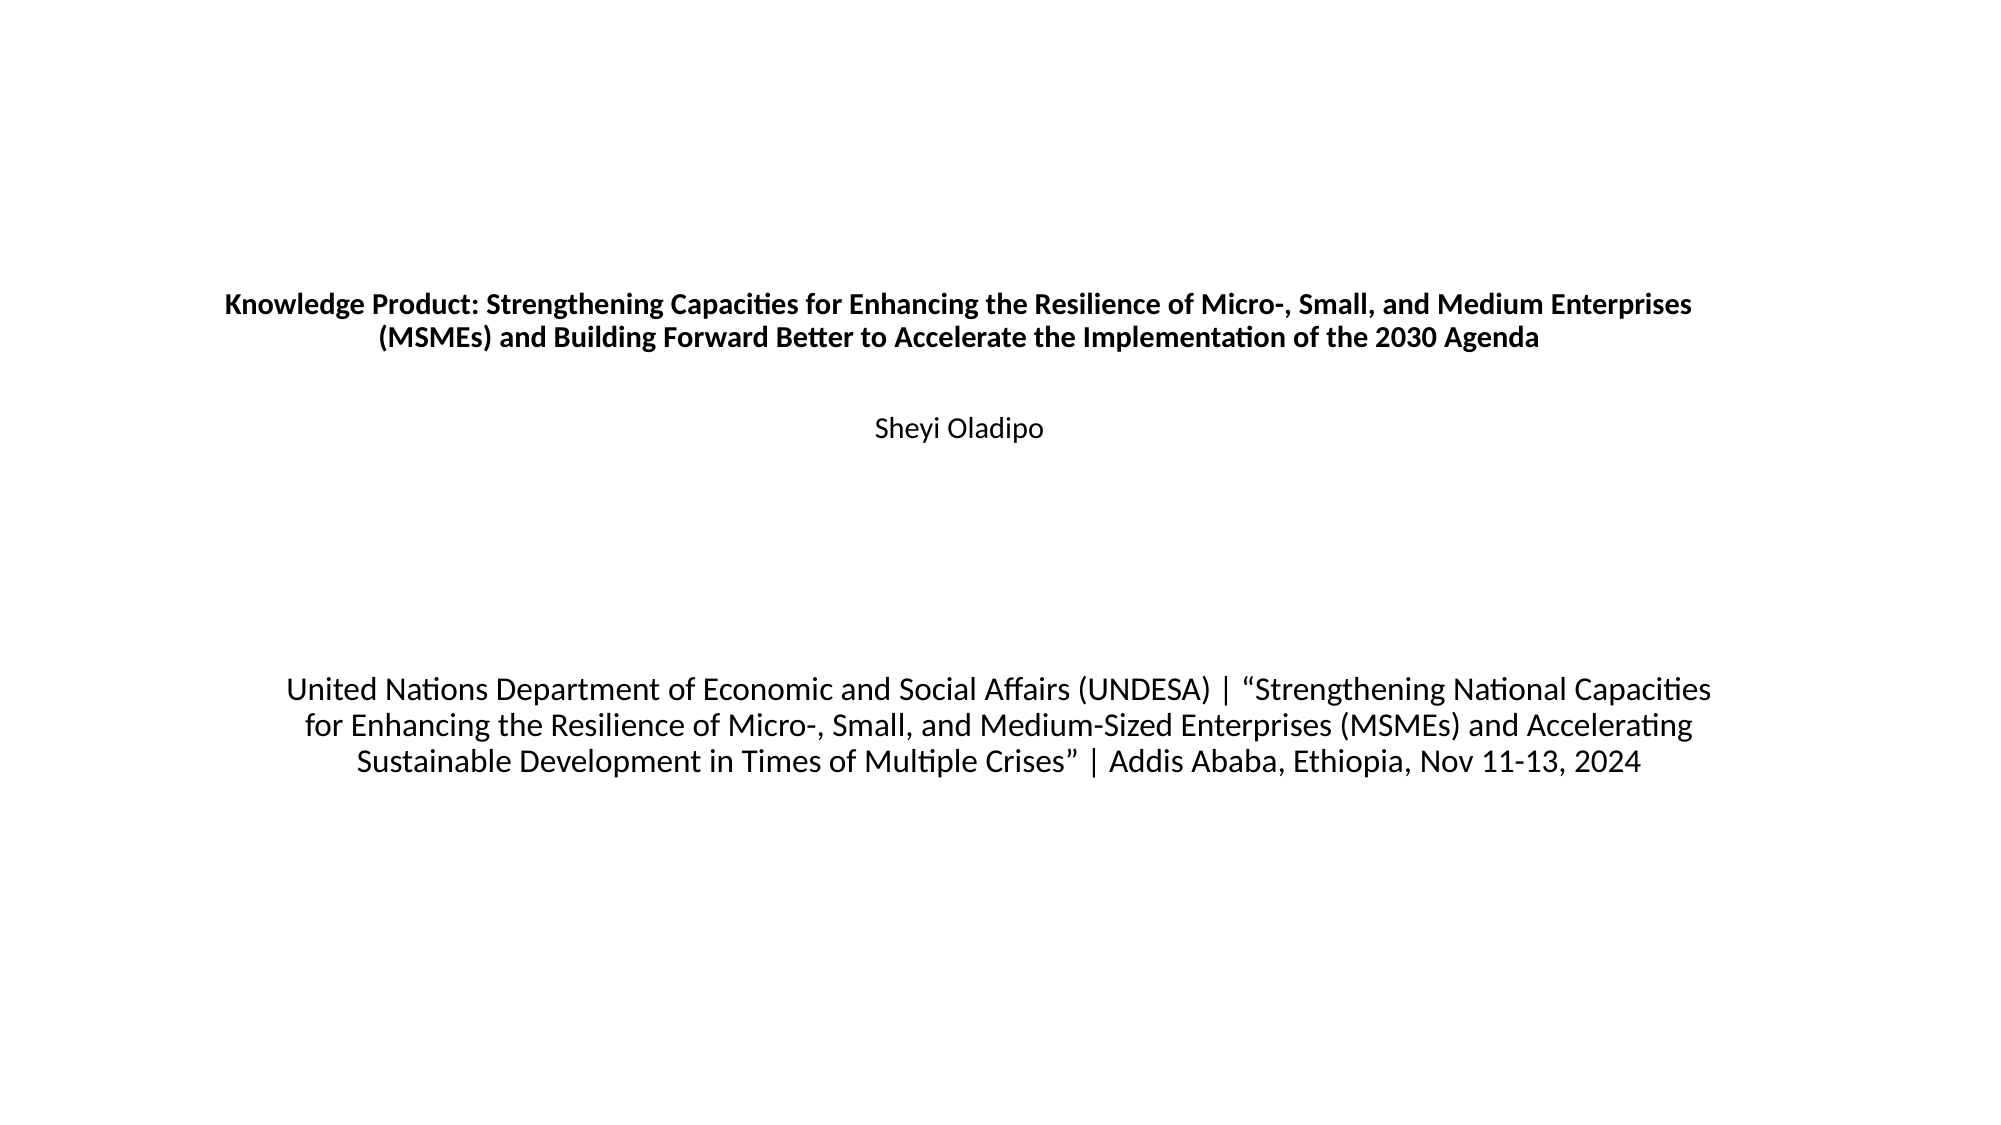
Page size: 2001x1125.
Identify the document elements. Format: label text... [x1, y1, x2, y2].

subtitle United Nations Department of Economic and Social Affairs (UNDESA) | “Strengthening National Capacities for Enhancing the Resilience of Micro-, Small, and Medium-Sized Enterprises (MSMEs) and Accelerating Sustainable Development in Times of Multiple Crises” | Addis Ababa, Ethiopia, Nov 11-13, 2024 [249, 546, 1750, 863]
title Knowledge Product: Strengthening Capacities for Enhancing the Resilience of Micro-, Small, and Medium Enterprises (MSMEs) and Building Forward Better to Accelerate the Implementation of the 2030 Agenda Sheyi Oladipo [182, 48, 1737, 563]
